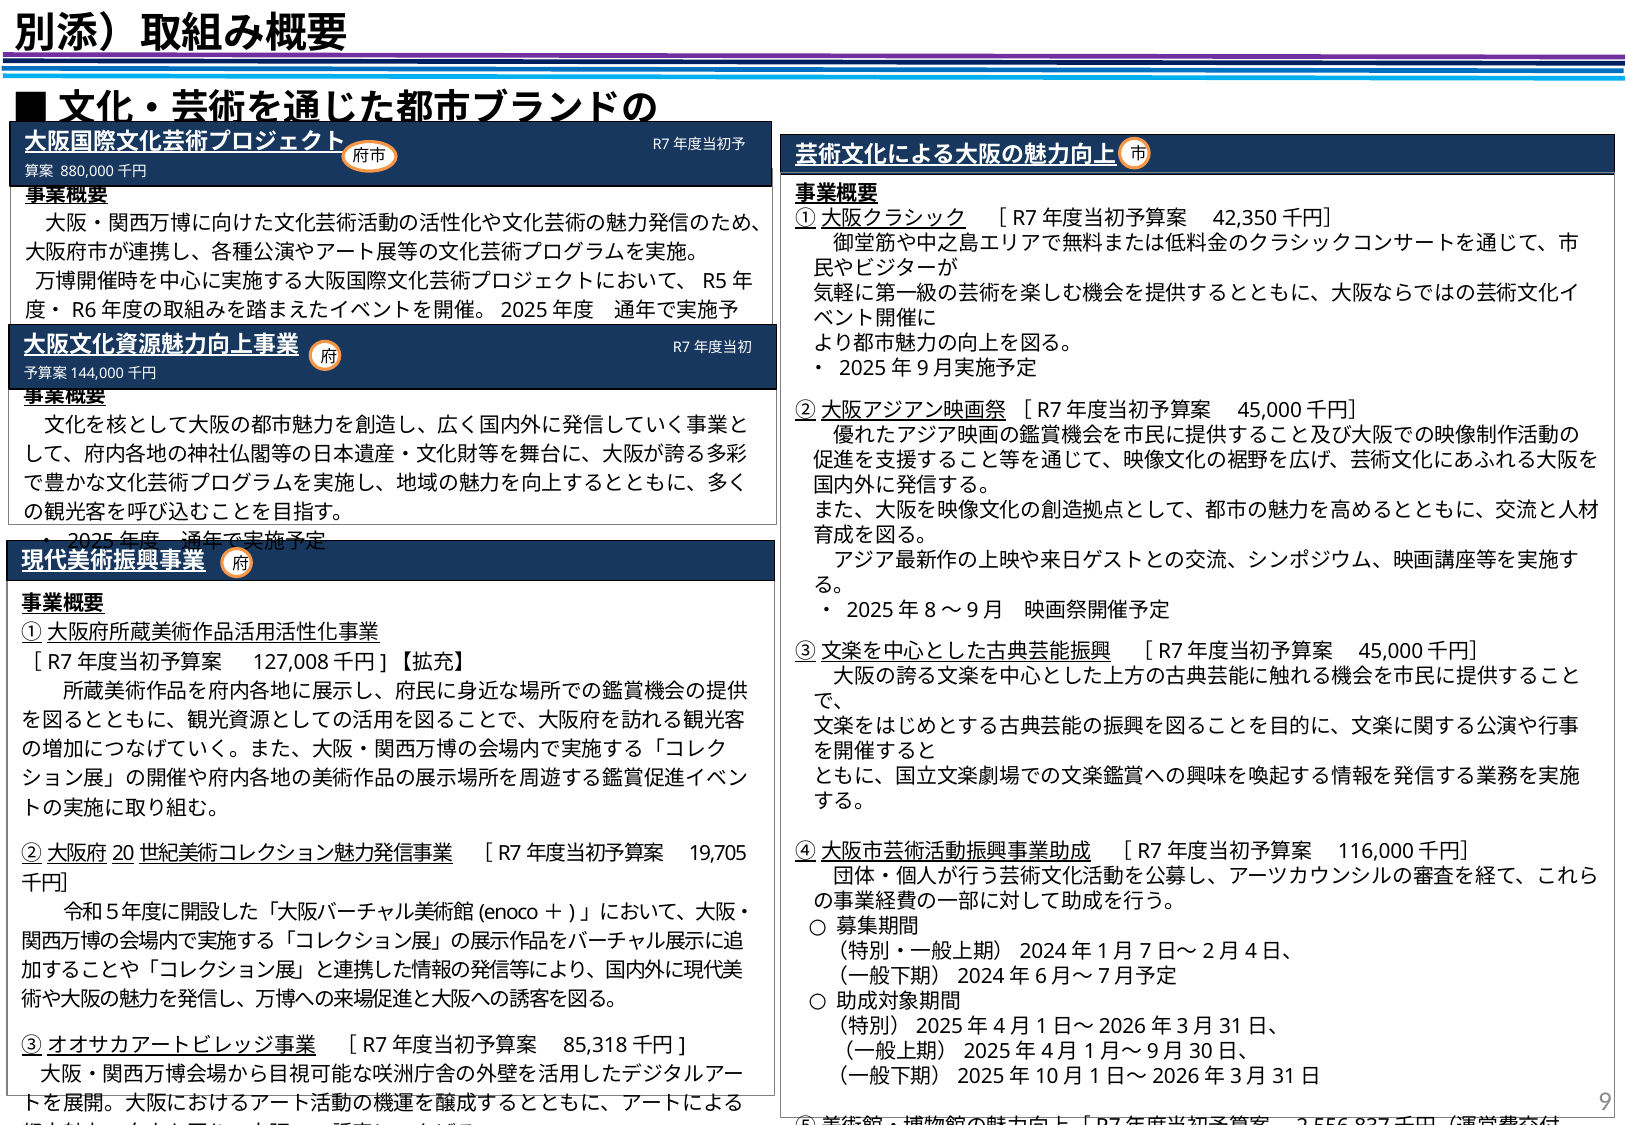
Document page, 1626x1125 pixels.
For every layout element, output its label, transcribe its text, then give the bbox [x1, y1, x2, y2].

text_box 市 [1117, 136, 1152, 170]
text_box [1, 54, 1625, 79]
text_box 事業概要 文化を核として大阪の都市魅力を創造し、広く国内外に発信していく事業として、府内各地の神社仏閣等の日本遺産・文化財等を舞台に、大阪が誇る多彩で豊かな文化芸術プログラムを実施し、地域の魅力を向上するとともに、多くの観光客を呼び込むことを目指す。 ・ 2025年度 通年で実施予定 [8, 390, 777, 525]
text_box 事業概要 大阪・関西万博に向けた文化芸術活動の活性化や文化芸術の魅力発信のため、大阪府市が連携し、各種公演やアート展等の文化芸術プログラムを実施。 万博開催時を中心に実施する大阪国際文化芸術プロジェクトにおいて、R5年度・R6年度の取組みを踏まえたイベントを開催。2025年度 通年で実施予定 [10, 168, 773, 324]
text_box 大阪文化資源魅力向上事業 R7年度当初予算案144,000千円 [8, 324, 777, 390]
text_box 別添）取組み概要 [0, 0, 1625, 53]
text_box 府 [308, 339, 342, 372]
text_box 大阪国際文化芸術プロジェクト R7年度当初予算案 880,000千円 [9, 121, 772, 187]
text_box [304, 136, 435, 173]
text_box 事業概要 ①大阪クラシック ［R7年度当初予算案 42,350千円］ 御堂筋や中之島エリアで無料または低料金のクラシックコンサートを通じて、市民やビジターが 気軽に第一級の芸術を楽しむ機会を提供するとともに、大阪ならではの芸術文化イベント開催に より都市魅力の向上を図る。 ・ 2025年9月実施予定 ②大阪アジアン映画祭 ［R7年度当初予算案 45,000千円］ 優れたアジア映画の鑑賞機会を市民に提供すること及び大阪での映像制作活動の促進を支援すること等を通じて、映像文化の裾野を広げ、芸術文化にあふれる大阪を国内外に発信する。 また、大阪を映像文化の創造拠点として、都市の魅力を高めるとともに、交流と人材育成を図る。 アジア最新作の上映や来日ゲストとの交流、シンポジウム、映画講座等を実施する。 ・ 2025年8～9月 映画祭開催予定 ③文楽を中心とした古典芸能振興 ［R7年度当初予算案 45,000千円］ 大阪の誇る文楽を中心とした上方の古典芸能に触れる機会を市民に提供することで、 文楽をはじめとする古典芸能の振興を図ることを目的に、文楽に関する公演や行事を開催すると ともに、国立文楽劇場での文楽鑑賞への興味を喚起する情報を発信する業務を実施する。 ④大阪市芸術活動振興事業助成 ［R7年度当初予算案 116,000千円］ 団体・個人が行う芸術文化活動を公募し、アーツカウンシルの審査を経て、これらの事業経費の一部に対して助成を行う。 募集期間 （特別・一般上期）2024年1月7日～2月4日、 （一般下期）2024年6月～7月予定 助成対象期間 （特別）2025年4月1日～2026年3月31日、 （一般上期）2025年4月1月～9月30日、 （一般下期）2025年10月1日～2026年3月31日 ⑤美術館・博物館の魅力向上［R7年度当初予算案 2,556,837千円（運営費交付金）］ 「都市のコアとしてのミュージアム」の実現に向けて、（地独）大阪市博物館機構に第２期（2024～2028年度）中期目標を示し、運営費交付金を交付。 （地独）大阪市博物館機構は、来館者目線に立った徹底したサービスの向上、博物館・美術館を一体的に運営する強みを活かした活動に重点的に取り組む。 マスメディア等と連携した特別展及び企画展の誘致。 ６館（大阪市立科学館、大阪市立東洋陶磁美術館、大阪歴史博物館、大阪市立自然史博物館、大阪市立美術館、大阪中之島美術館）の一体的な広報 [780, 172, 1615, 1118]
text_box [6, 540, 775, 1096]
text_box ■文化・芸術を通じた都市ブランドの形成 [0, 90, 690, 182]
text_box 芸術文化による大阪の魅力向上 [780, 134, 1615, 172]
slide_number 9 [1248, 1069, 1625, 1125]
